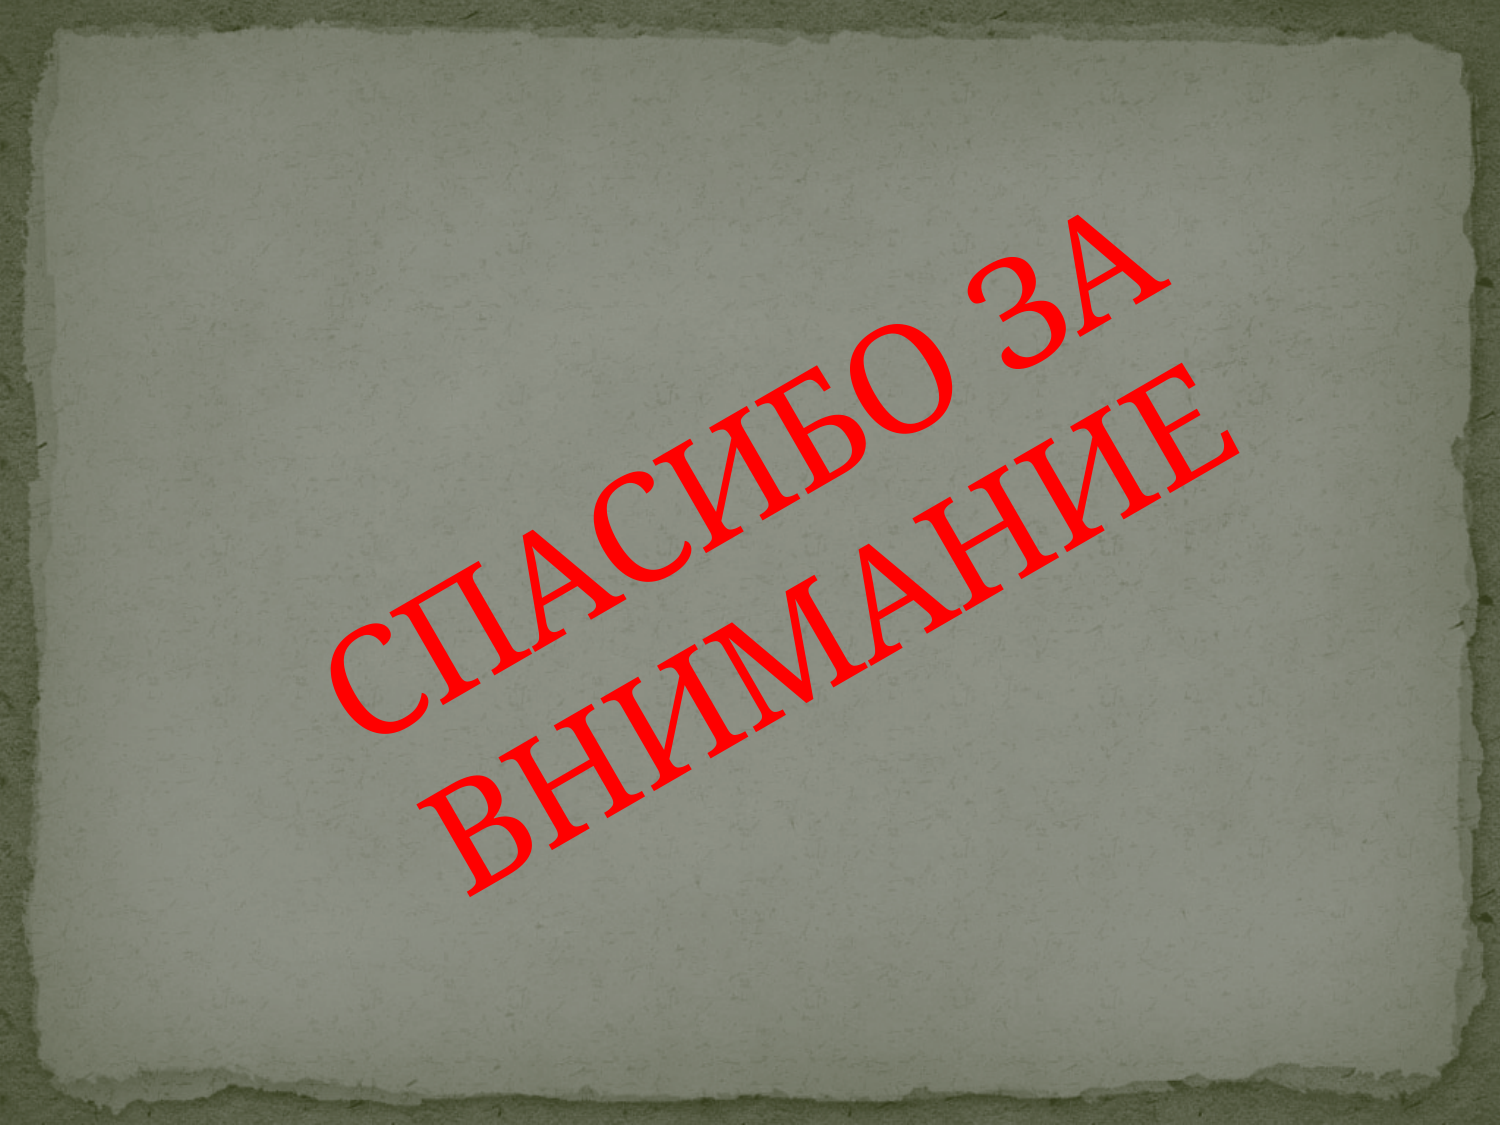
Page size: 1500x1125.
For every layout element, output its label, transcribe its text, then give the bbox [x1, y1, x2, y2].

title СПАСИБО ЗА ВНИМАНИЕ [91, 26, 1460, 1046]
